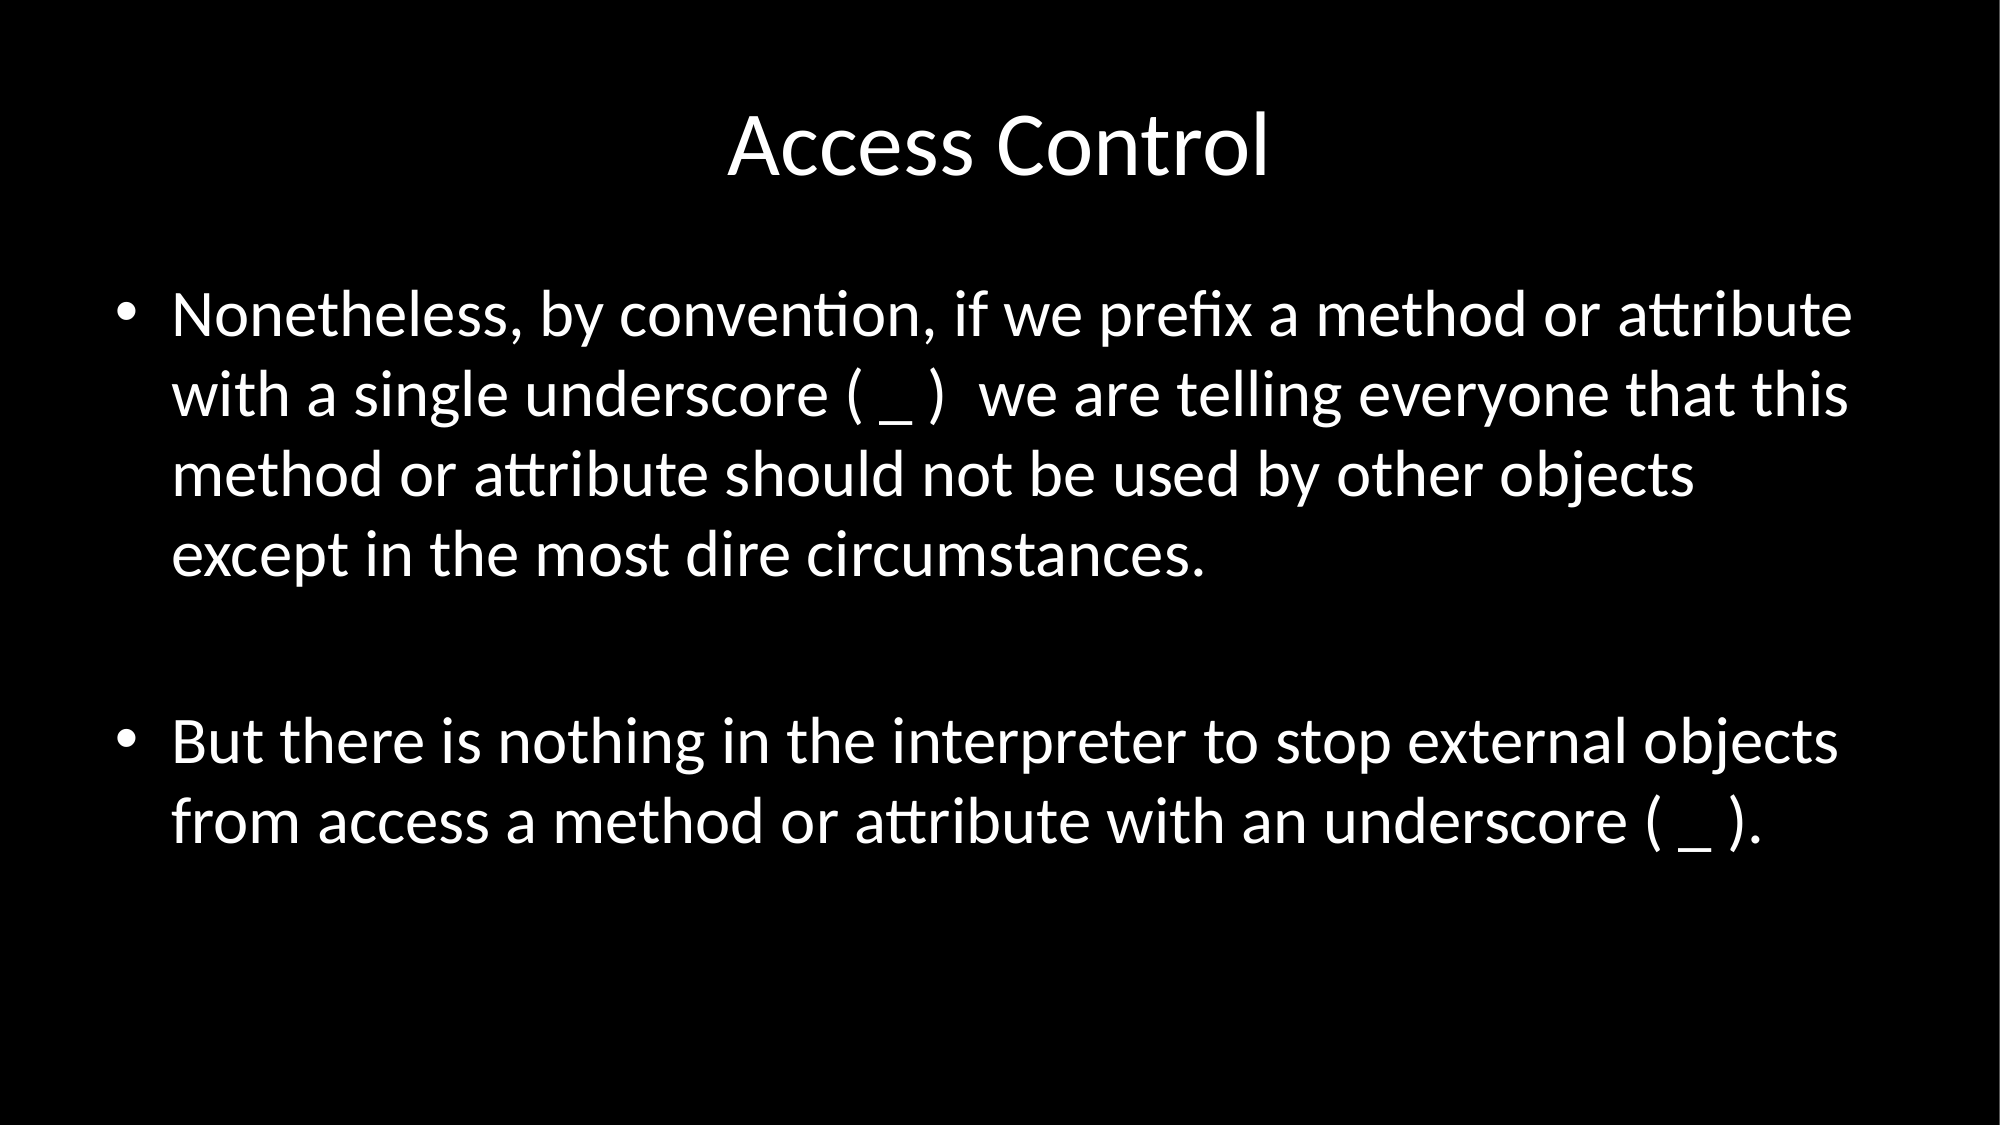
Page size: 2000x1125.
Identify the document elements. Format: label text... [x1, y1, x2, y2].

title Access Control [99, 45, 1900, 233]
list Nonetheless, by convention, if we prefix a method or attribute with a single underscore ( _ ) we are telling everyone that this method or attribute should not be used by other objects except in the most dire circumstances. But there is nothing in the interpreter to stop external objects from access a method or attribute with an underscore ( _ ). [99, 262, 1900, 1005]
